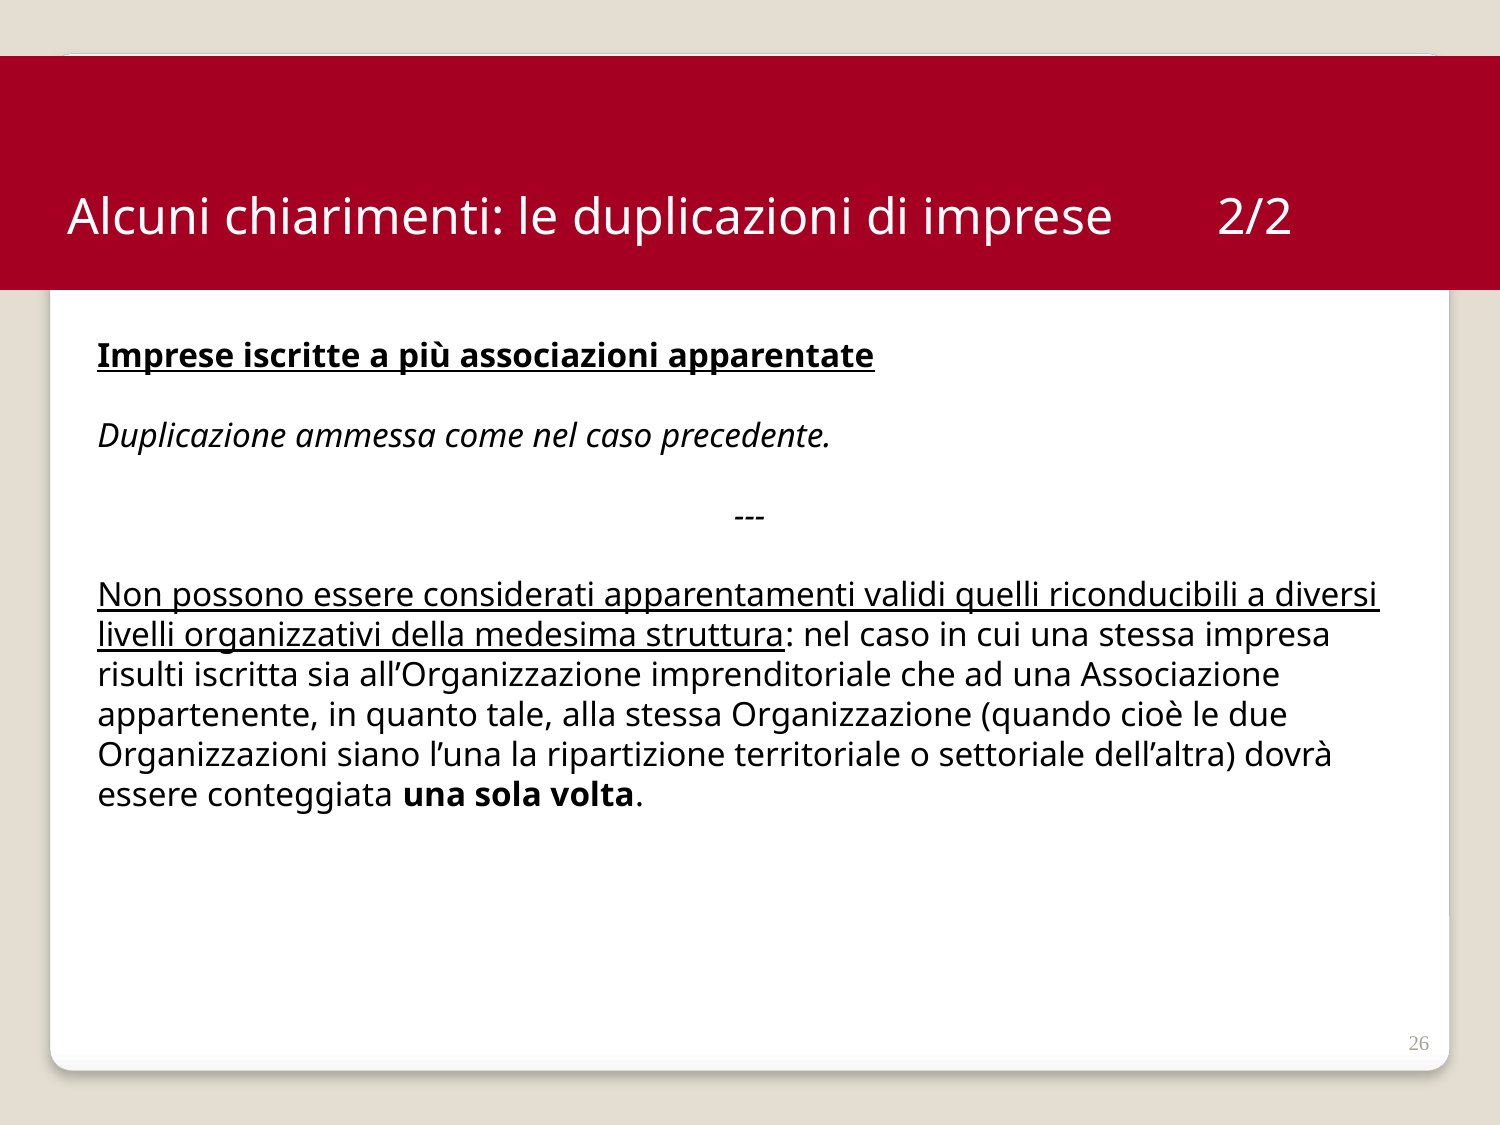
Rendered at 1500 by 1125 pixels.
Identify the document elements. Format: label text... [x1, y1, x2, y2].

slide_number 26 [1369, 1002, 1445, 1063]
text_box Alcuni chiarimenti: le duplicazioni di imprese 2/2 [53, 176, 1444, 252]
text_box [0, 56, 1500, 290]
text_box Imprese iscritte a più associazioni apparentate Duplicazione ammessa come nel caso precedente. --- Non possono essere considerati apparentamenti validi quelli riconducibili a diversi livelli organizzativi della medesima struttura: nel caso in cui una stessa impresa risulti iscritta sia all’Organizzazione imprenditoriale che ad una Associazione appartenente, in quanto tale, alla stessa Organizzazione (quando cioè le due Organizzazioni siano l’una la ripartizione territoriale o settoriale dell’altra) dovrà essere conteggiata una sola volta. [82, 326, 1418, 821]
